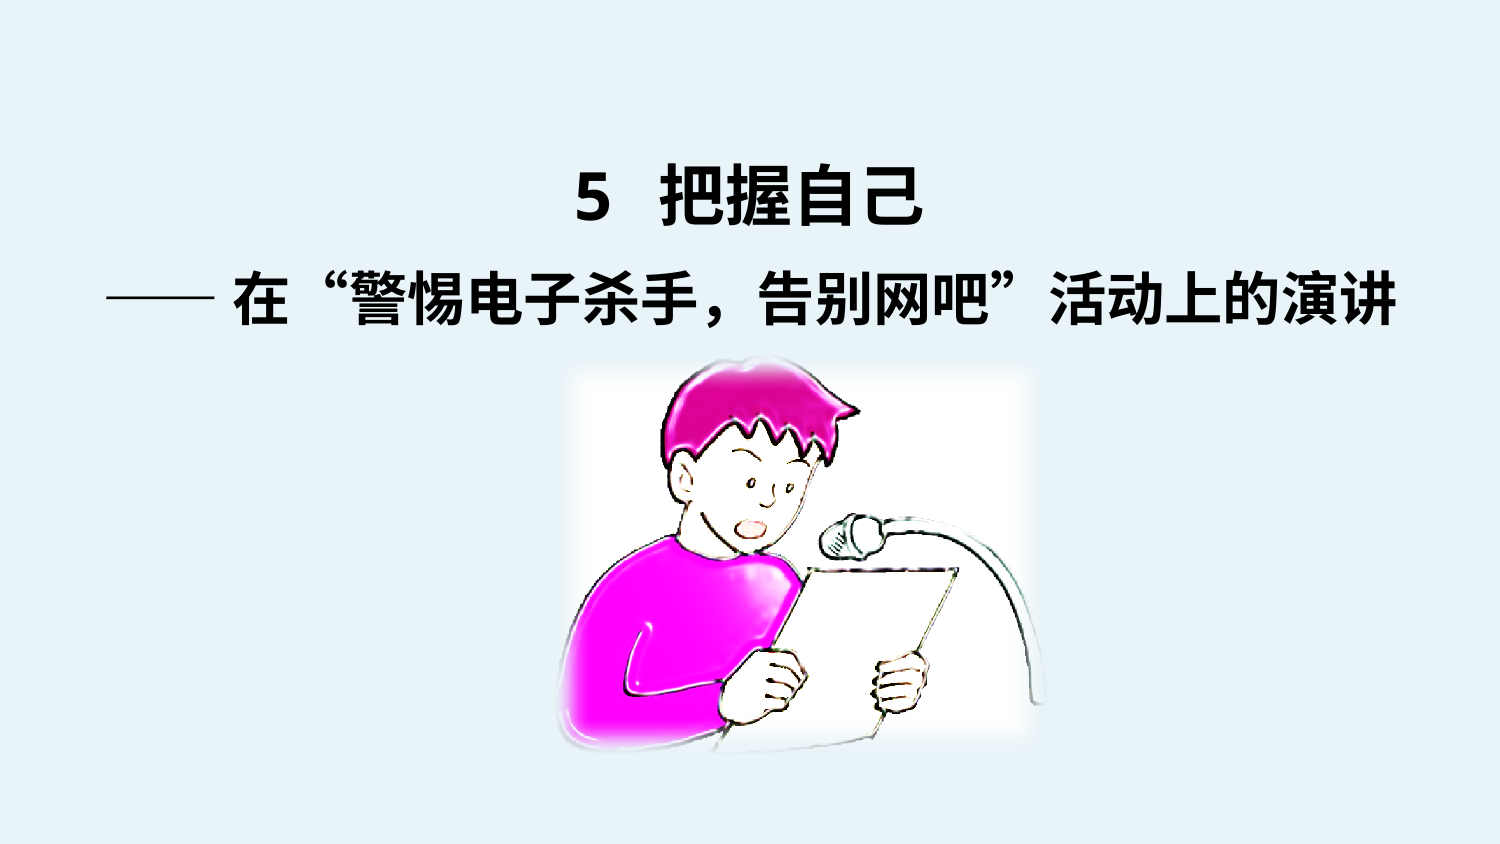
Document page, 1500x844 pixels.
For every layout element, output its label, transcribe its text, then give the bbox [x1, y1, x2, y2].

text_box 把握自己 ——在“警惕电子杀手，告别网吧”活动上的演讲 [50, 114, 1450, 340]
picture [551, 352, 1049, 756]
